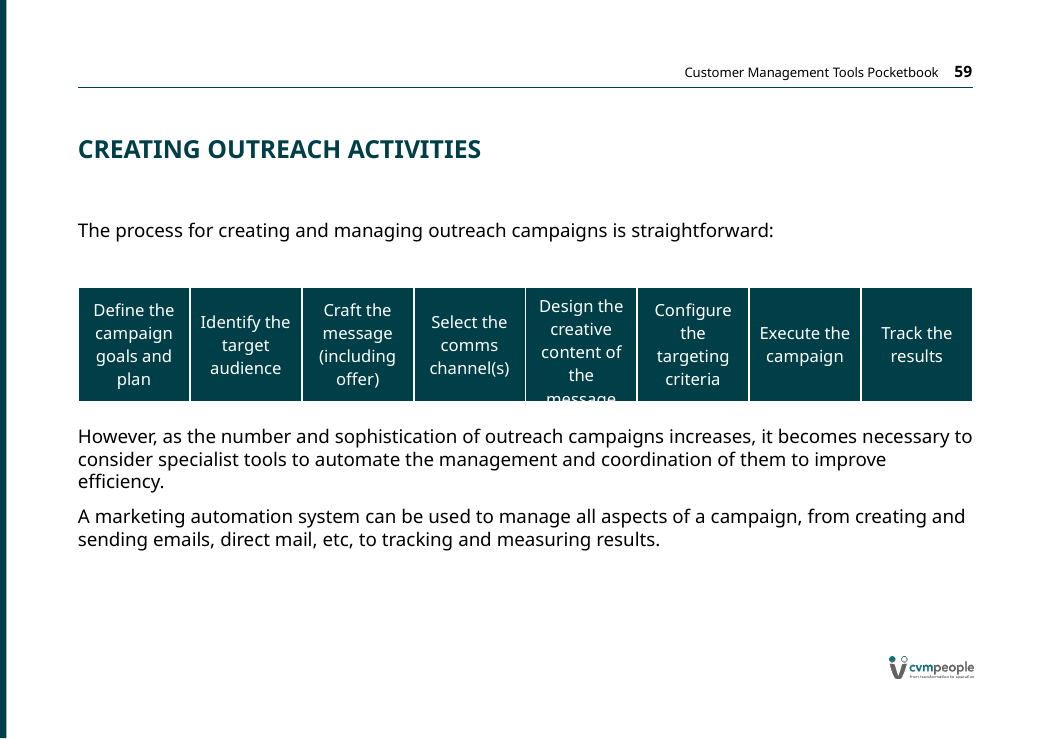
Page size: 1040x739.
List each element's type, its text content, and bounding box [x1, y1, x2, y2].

text_box [0, 0, 8, 739]
text_box The process for creating and managing outreach campaigns is straightforward: [78, 211, 973, 249]
table_header Execute the campaign [750, 288, 860, 401]
table_header Track the results [862, 288, 972, 401]
text_box 59 [931, 54, 982, 91]
picture [889, 656, 974, 679]
table_header Configure the targeting criteria [638, 288, 748, 401]
text_box Customer Management Tools Pocketbook [545, 57, 931, 87]
table_header Craft the message (including offer) [303, 288, 413, 401]
text_box CREATING OUTREACH ACTIVITIES [78, 127, 835, 174]
table_header Define the campaign goals and plan [79, 288, 189, 401]
table_header Select the comms channel(s) [415, 288, 525, 401]
table_header Identify the target audience [191, 288, 301, 401]
text_box However, as the number and sophistication of outreach campaigns increases, it becomes necessary to consider specialist tools to automate the management and coordination of them to improve efficiency. A marketing automation system can be used to manage all aspects of a campaign, from creating and sending emails, direct mail, etc, to tracking and measuring results. [78, 417, 973, 558]
table_header Design the creative content of the message [526, 288, 636, 401]
